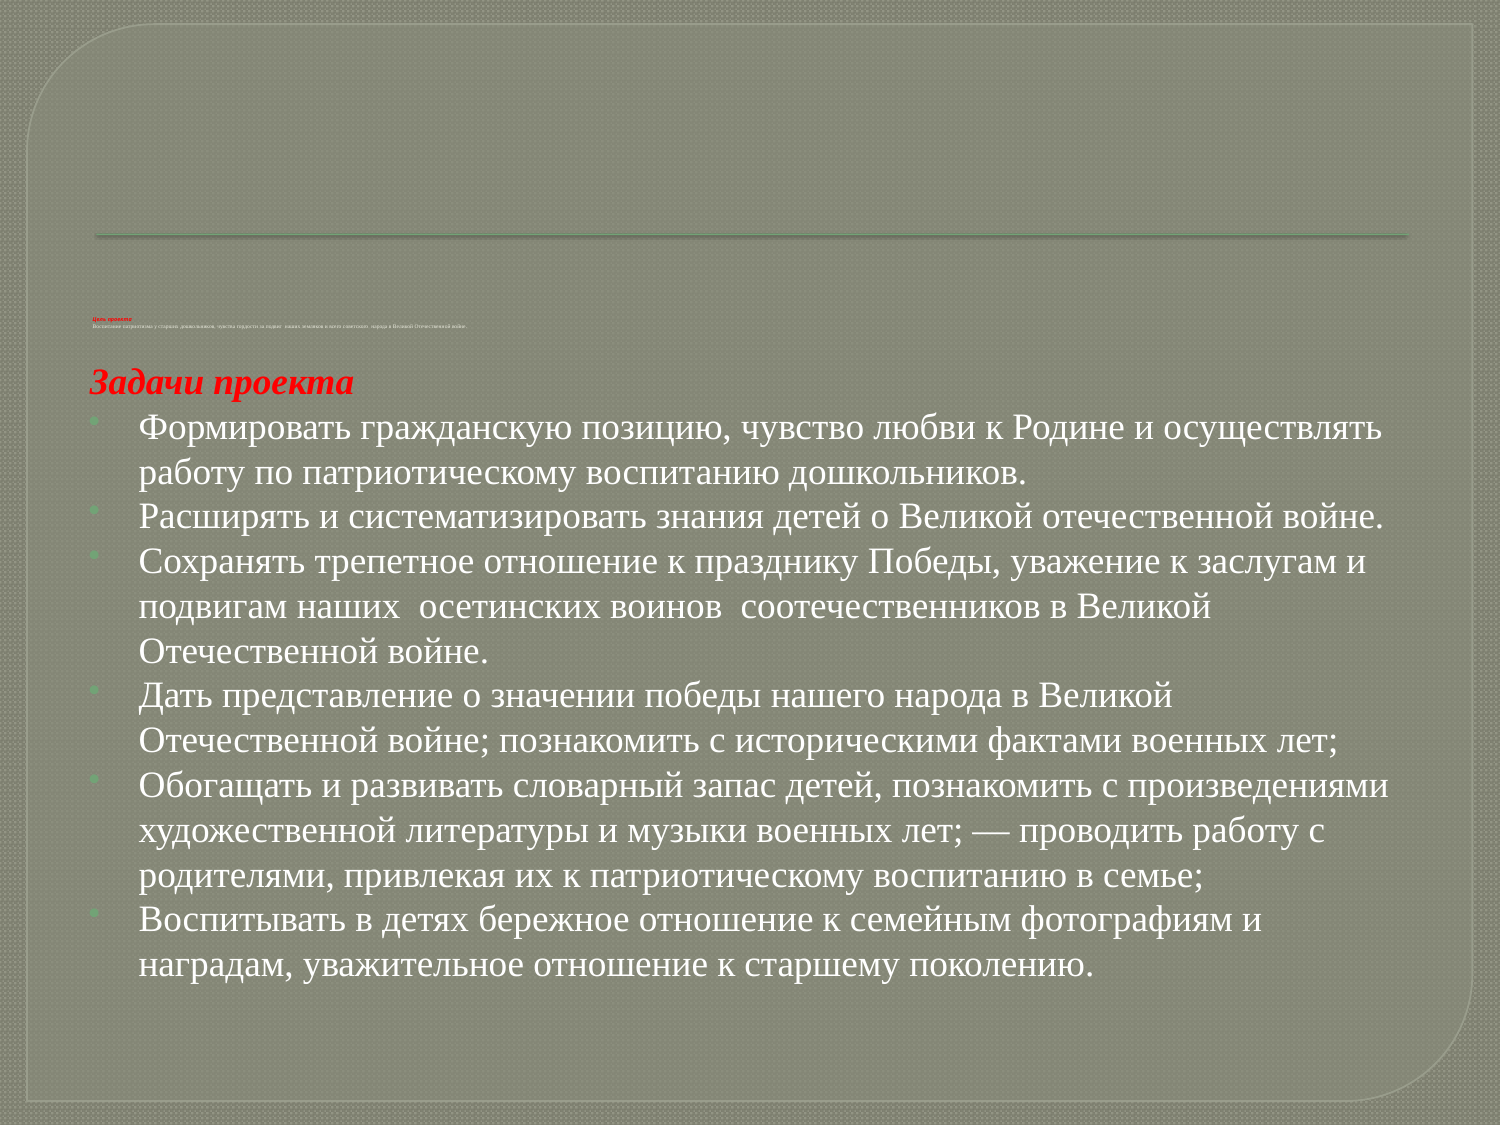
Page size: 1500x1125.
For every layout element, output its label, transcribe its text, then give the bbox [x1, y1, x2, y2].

title Цель проекта Воспитание патриотизма у старших дошкольников, чувства гордости за подвиг наших земляков и всего советского народа в Великой Отечественной войне. [76, 113, 1427, 350]
list Задачи проекта Формировать гражданскую позицию, чувство любви к Родине и осуществлять работу по патриотическому воспитанию дошкольников. Расширять и систематизировать знания детей о Великой отечественной войне. Сохранять трепетное отношение к празднику Победы, уважение к заслугам и подвигам наших осетинских воинов соотечественников в Великой Отечественной войне. Дать представление о значении победы нашего народа в Великой Отечественной войне; познакомить с историческими фактами военных лет; Обогащать и развивать словарный запас детей, познакомить с произведениями художественной литературы и музыки военных лет; — проводить работу с родителями, привлекая их к патриотическому воспитанию в семье; Воспитывать в детях бережное отношение к семейным фотографиям и наградам, уважительное отношение к старшему поколению. [75, 349, 1425, 1005]
